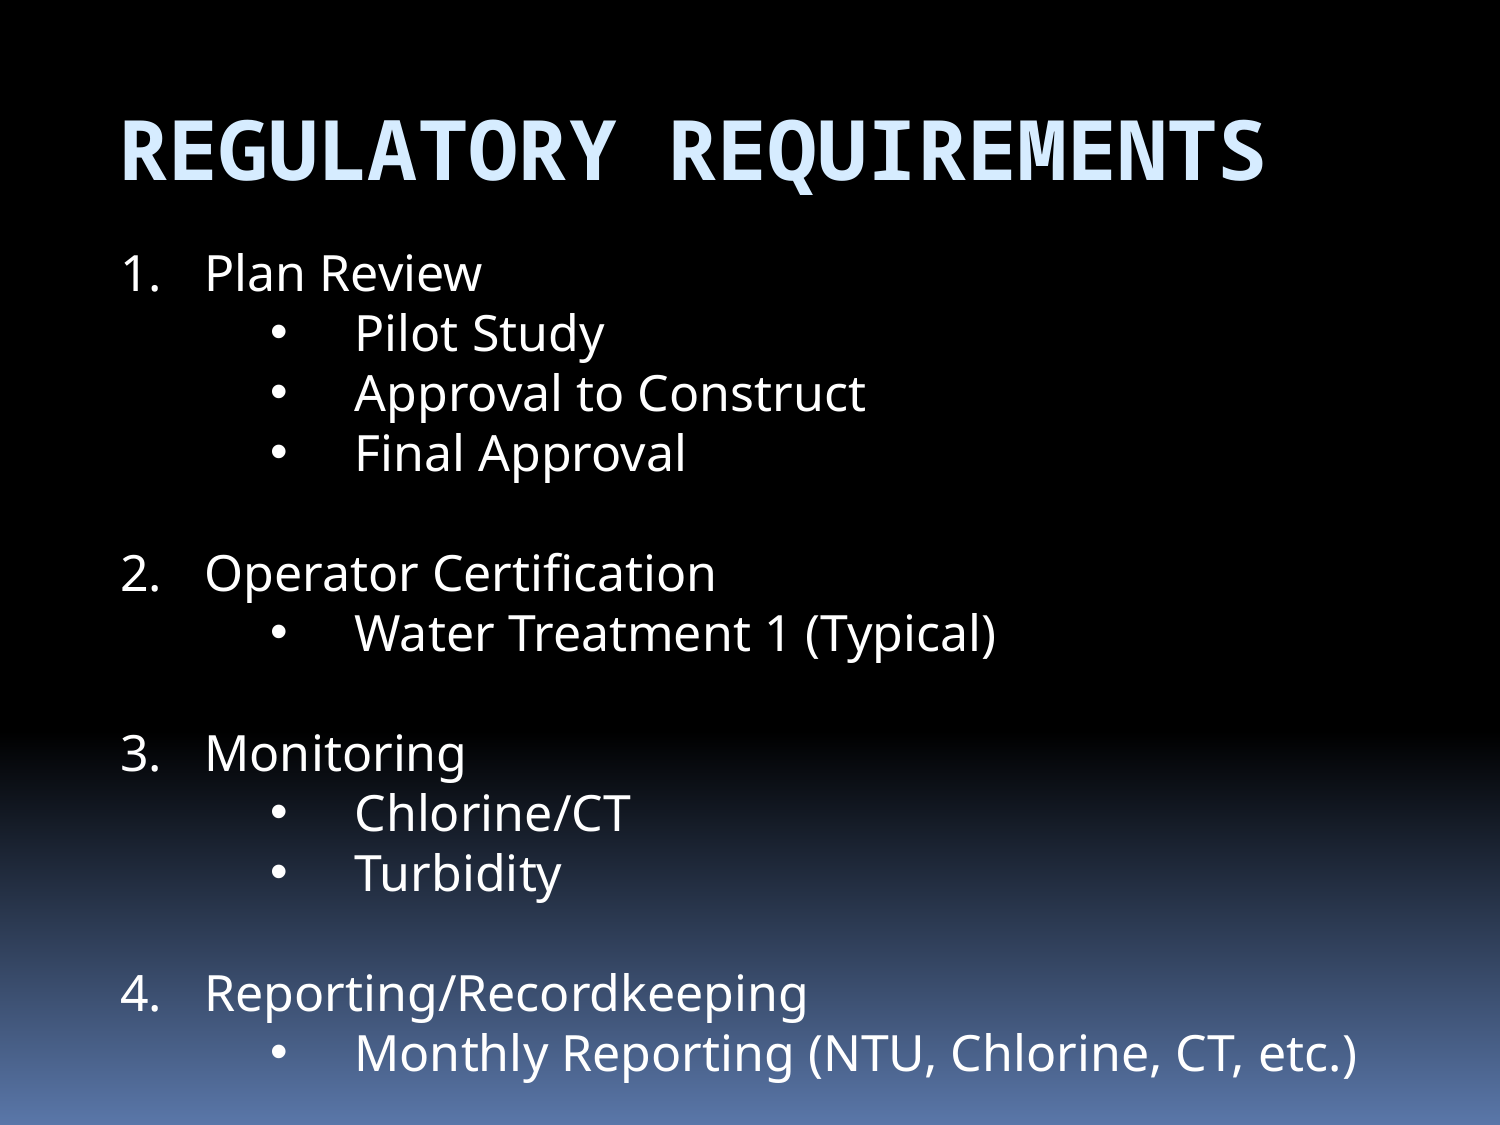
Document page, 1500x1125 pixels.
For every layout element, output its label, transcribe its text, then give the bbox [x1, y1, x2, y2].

text_box Regulatory Requirements [103, 90, 1337, 205]
text_box Plan Review Pilot Study Approval to Construct Final Approval Operator Certification Water Treatment 1 (Typical) Monitoring Chlorine/CT Turbidity Reporting/Recordkeeping Monthly Reporting (NTU, Chlorine, CT, etc.) [105, 234, 1454, 1125]
